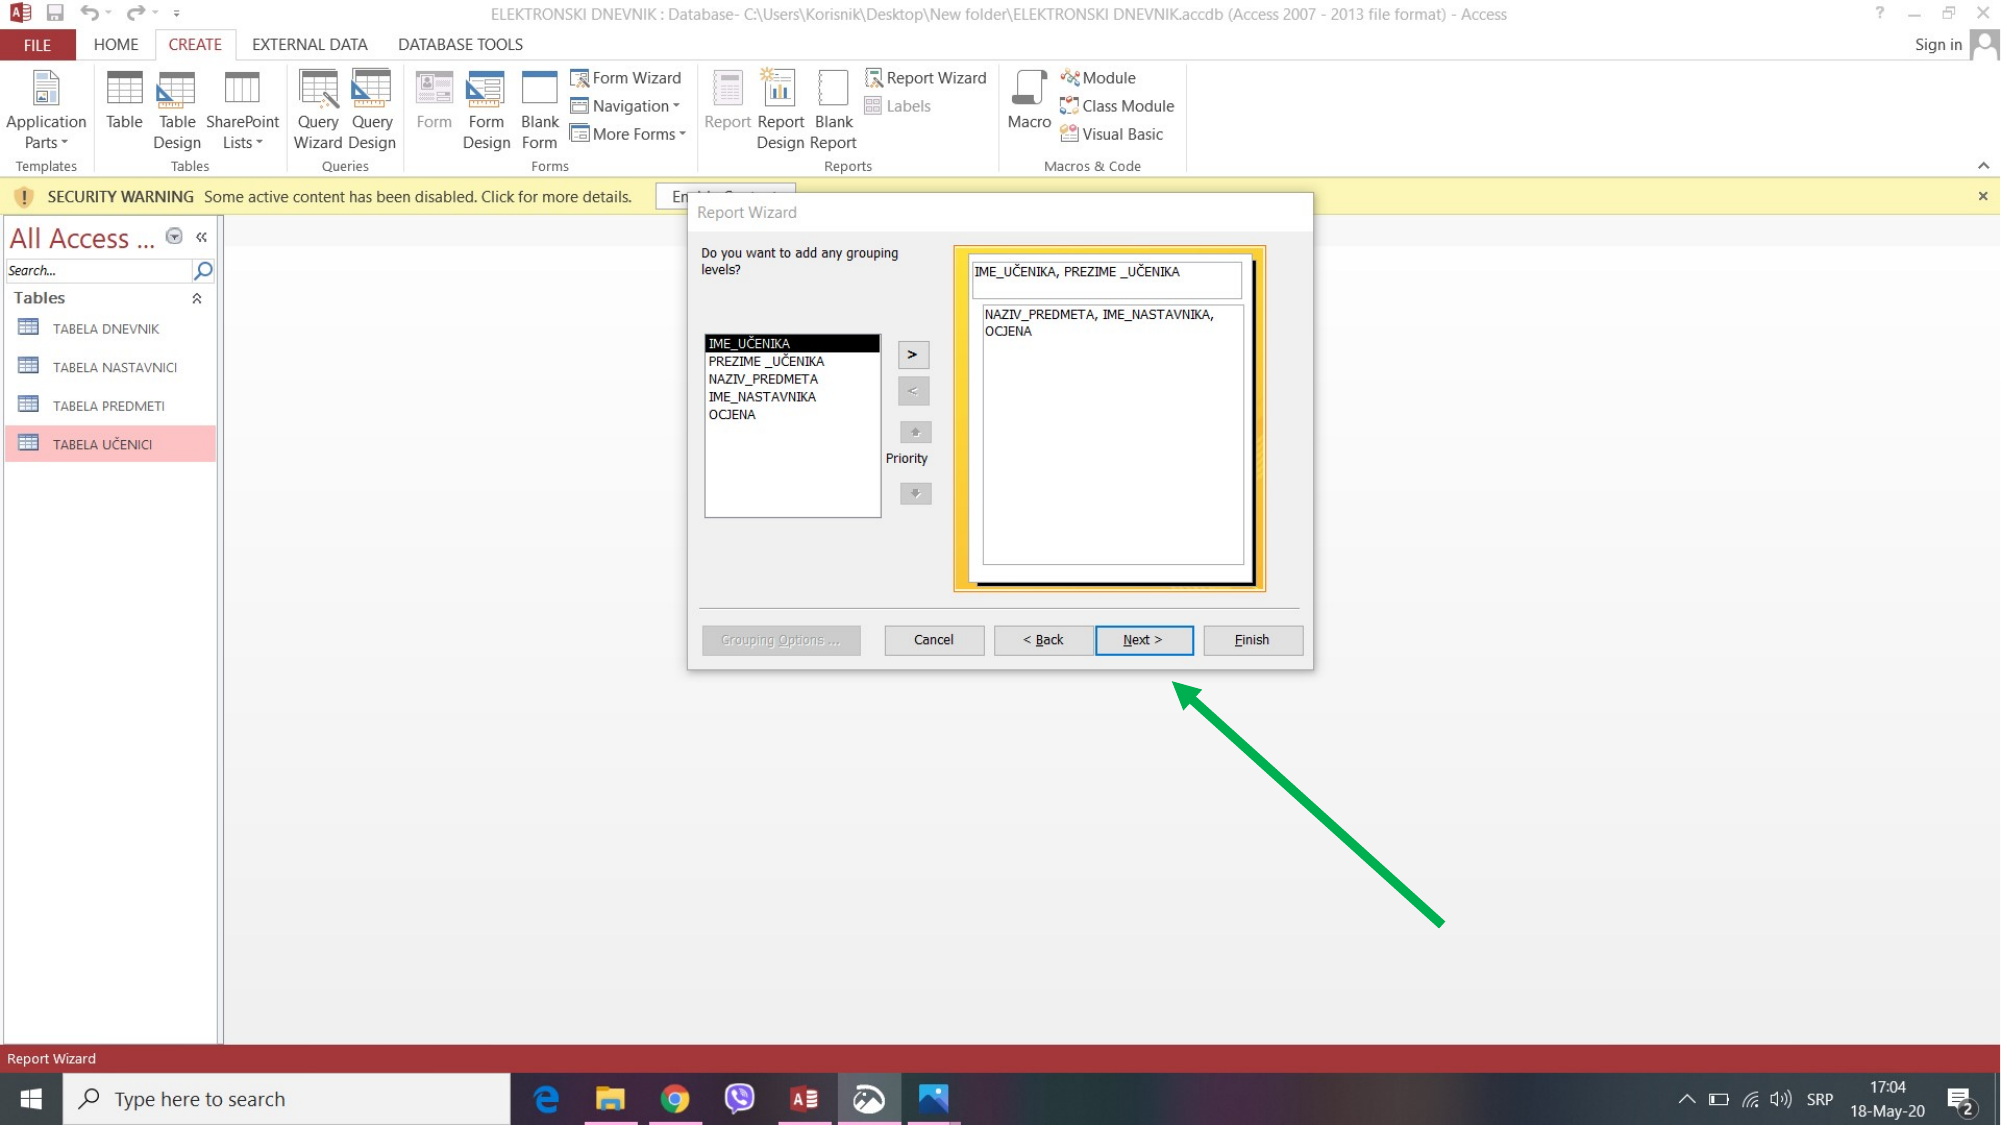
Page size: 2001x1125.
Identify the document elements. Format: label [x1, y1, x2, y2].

text_box [1171, 681, 1443, 925]
picture [0, 0, 2001, 1125]
